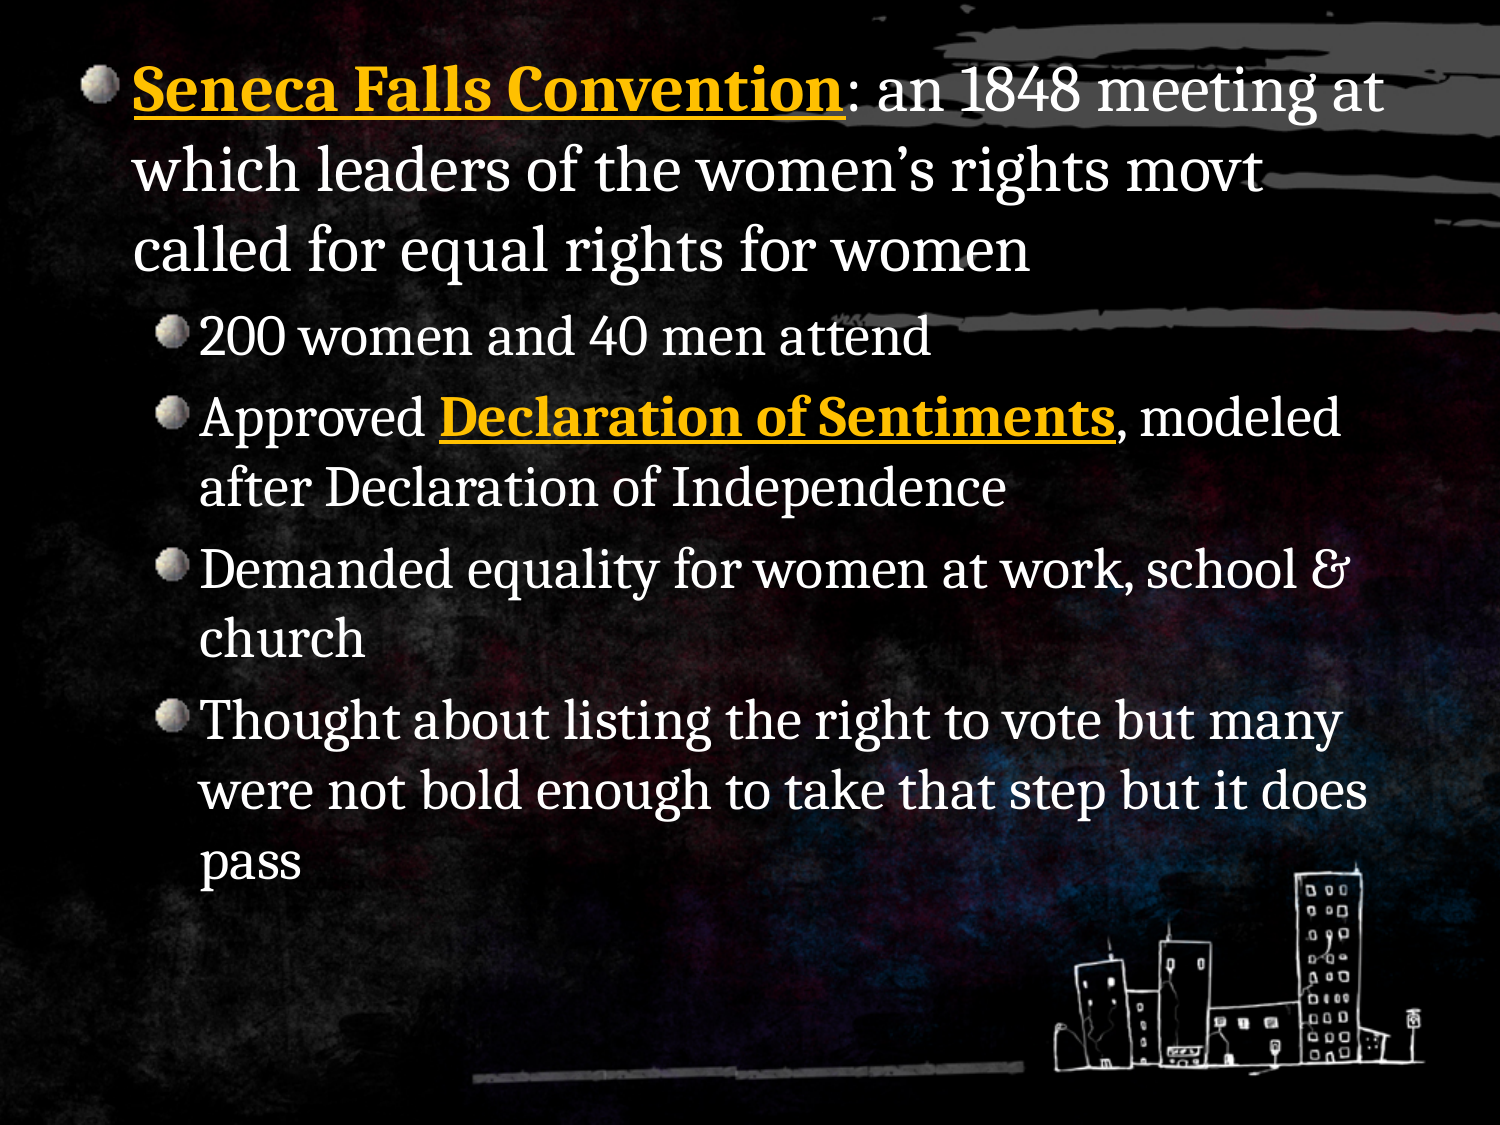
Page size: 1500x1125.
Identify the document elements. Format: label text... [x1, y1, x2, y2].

picture [0, 0, 1500, 1125]
list Seneca Falls Convention: an 1848 meeting at which leaders of the women’s rights movt called for equal rights for women 200 women and 40 men attend Approved Declaration of Sentiments, modeled after Declaration of Independence Demanded equality for women at work, school & church Thought about listing the right to vote but many were not bold enough to take that step but it does pass [62, 37, 1413, 1050]
